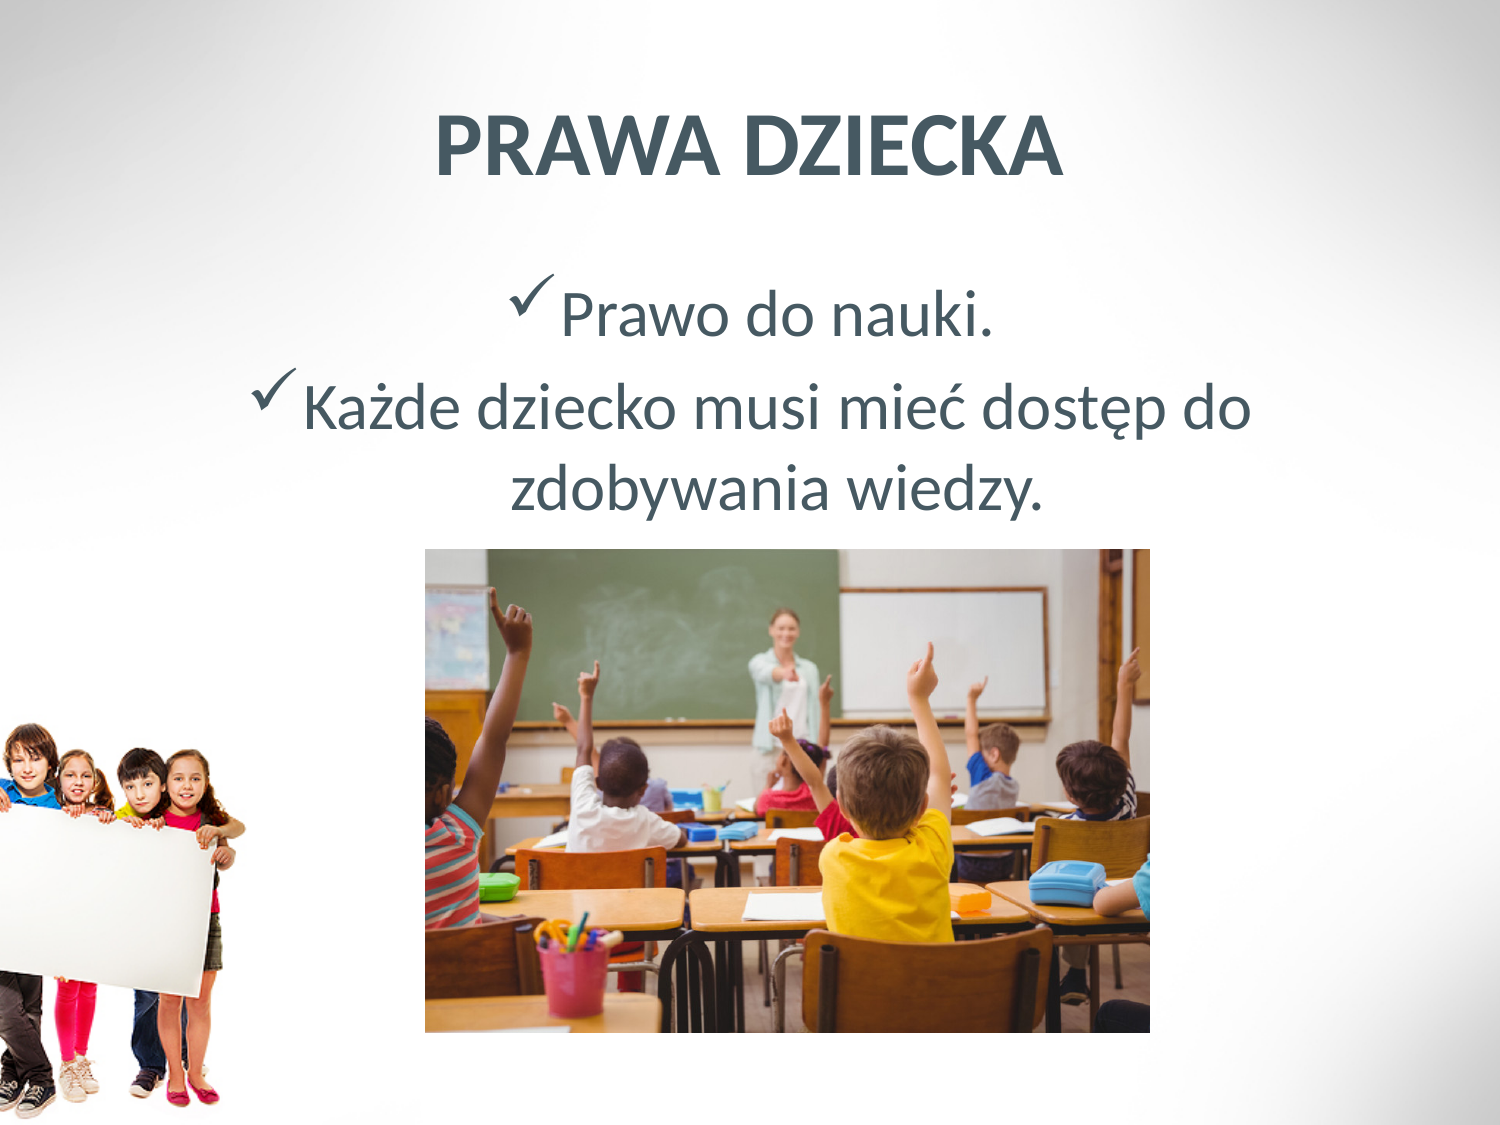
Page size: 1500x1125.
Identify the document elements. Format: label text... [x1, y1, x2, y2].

picture [0, 0, 1500, 1125]
list Prawo do nauki. Każde dziecko musi mieć dostęp do zdobywania wiedzy. [75, 262, 1425, 1005]
title PRAWA DZIECKA [75, 45, 1425, 233]
